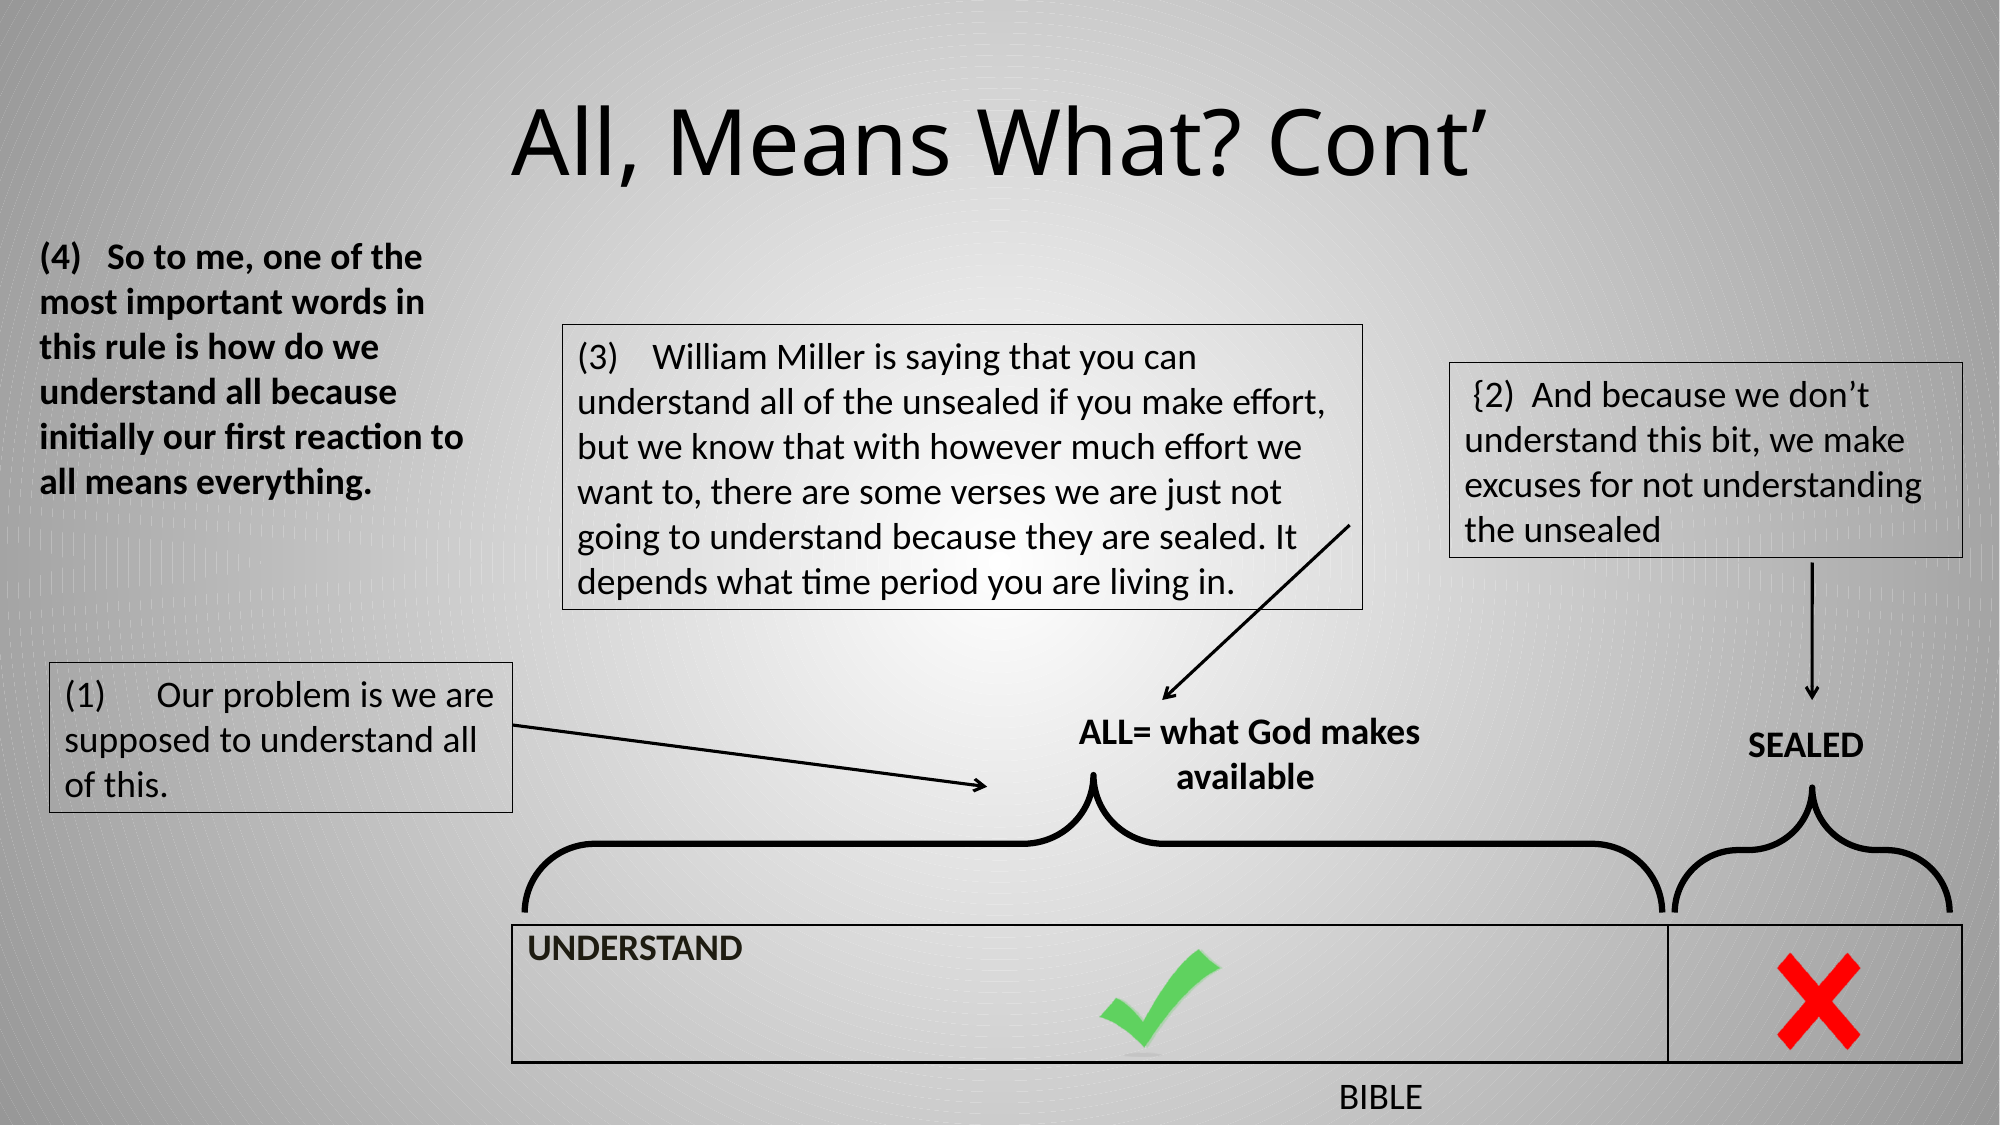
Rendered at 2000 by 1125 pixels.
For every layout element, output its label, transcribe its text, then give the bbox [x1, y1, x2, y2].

picture [1774, 949, 1863, 1053]
title All, Means What? Cont’ [99, 45, 1900, 233]
picture [1099, 949, 1223, 1058]
table_header UNDERSTAND [513, 926, 1667, 1061]
text_box (1) Our problem is we are supposed to understand all of this. [49, 662, 513, 813]
text_box [523, 805, 1663, 913]
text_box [1161, 524, 1350, 701]
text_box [511, 724, 988, 787]
text_box (4) So to me, one of the most important words in this rule is how do we understand all because initially our first reaction to all means everything. [24, 224, 488, 510]
text_box {2) And because we don’t understand this bit, we make excuses for not understanding the unsealed [1449, 362, 1963, 558]
text_box (3) William Miller is saying that you can understand all of the unsealed if you make effort, but we know that with however much effort we want to, there are some verses we are just not going to understand because they are sealed. It depends what time period you are living in. [562, 324, 1363, 610]
text_box BIBLE [1212, 1064, 1550, 1125]
text_box SEALED [1712, 712, 1900, 773]
text_box ALL= what God makes available [1012, 699, 1488, 805]
table_header [1669, 926, 1961, 1061]
text_box [1673, 786, 1951, 913]
